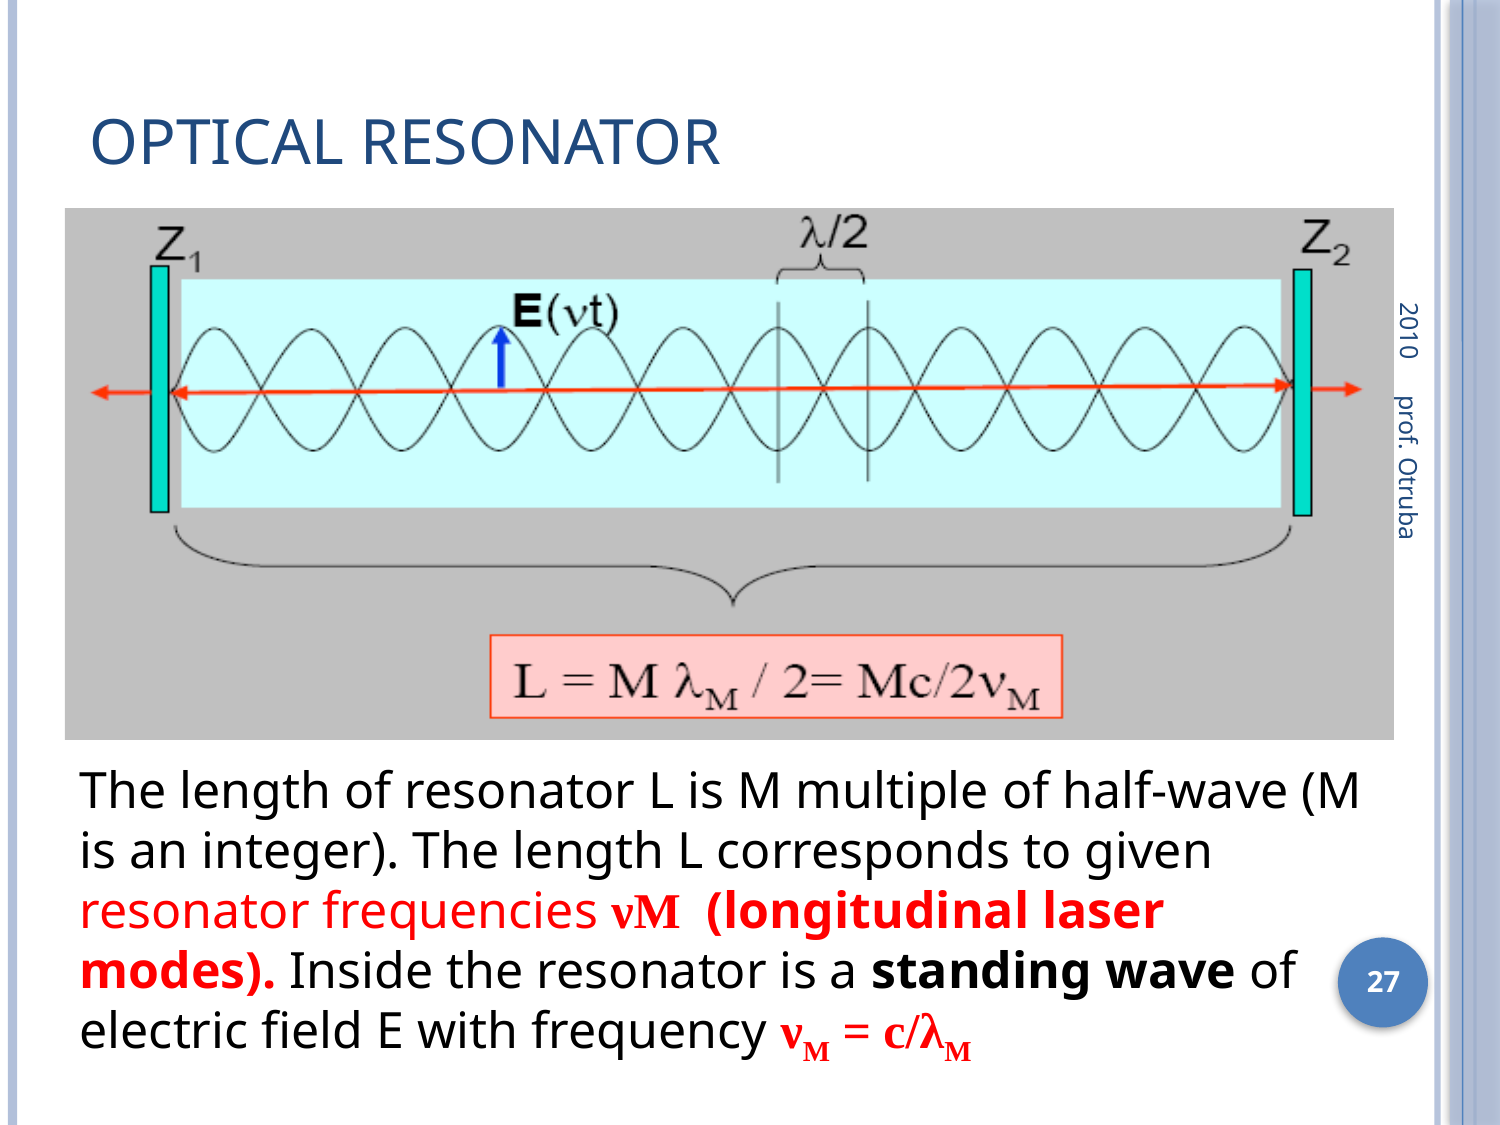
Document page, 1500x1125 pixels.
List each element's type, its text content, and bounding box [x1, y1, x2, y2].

slide_number 27 [1388, 940, 1434, 1027]
picture [64, 207, 1395, 741]
slide_number 2010 [1378, 43, 1442, 374]
footer prof. Otruba [1379, 380, 1440, 906]
text_box The length of resonator L is M multiple of half-wave (M is an integer). The length L corresponds to given resonator frequencies νM (longitudinal laser modes). Inside the resonator is a standing wave of electric field E with frequency νM = c/λM [64, 751, 1388, 1075]
title Optical resonator [75, 45, 1300, 185]
